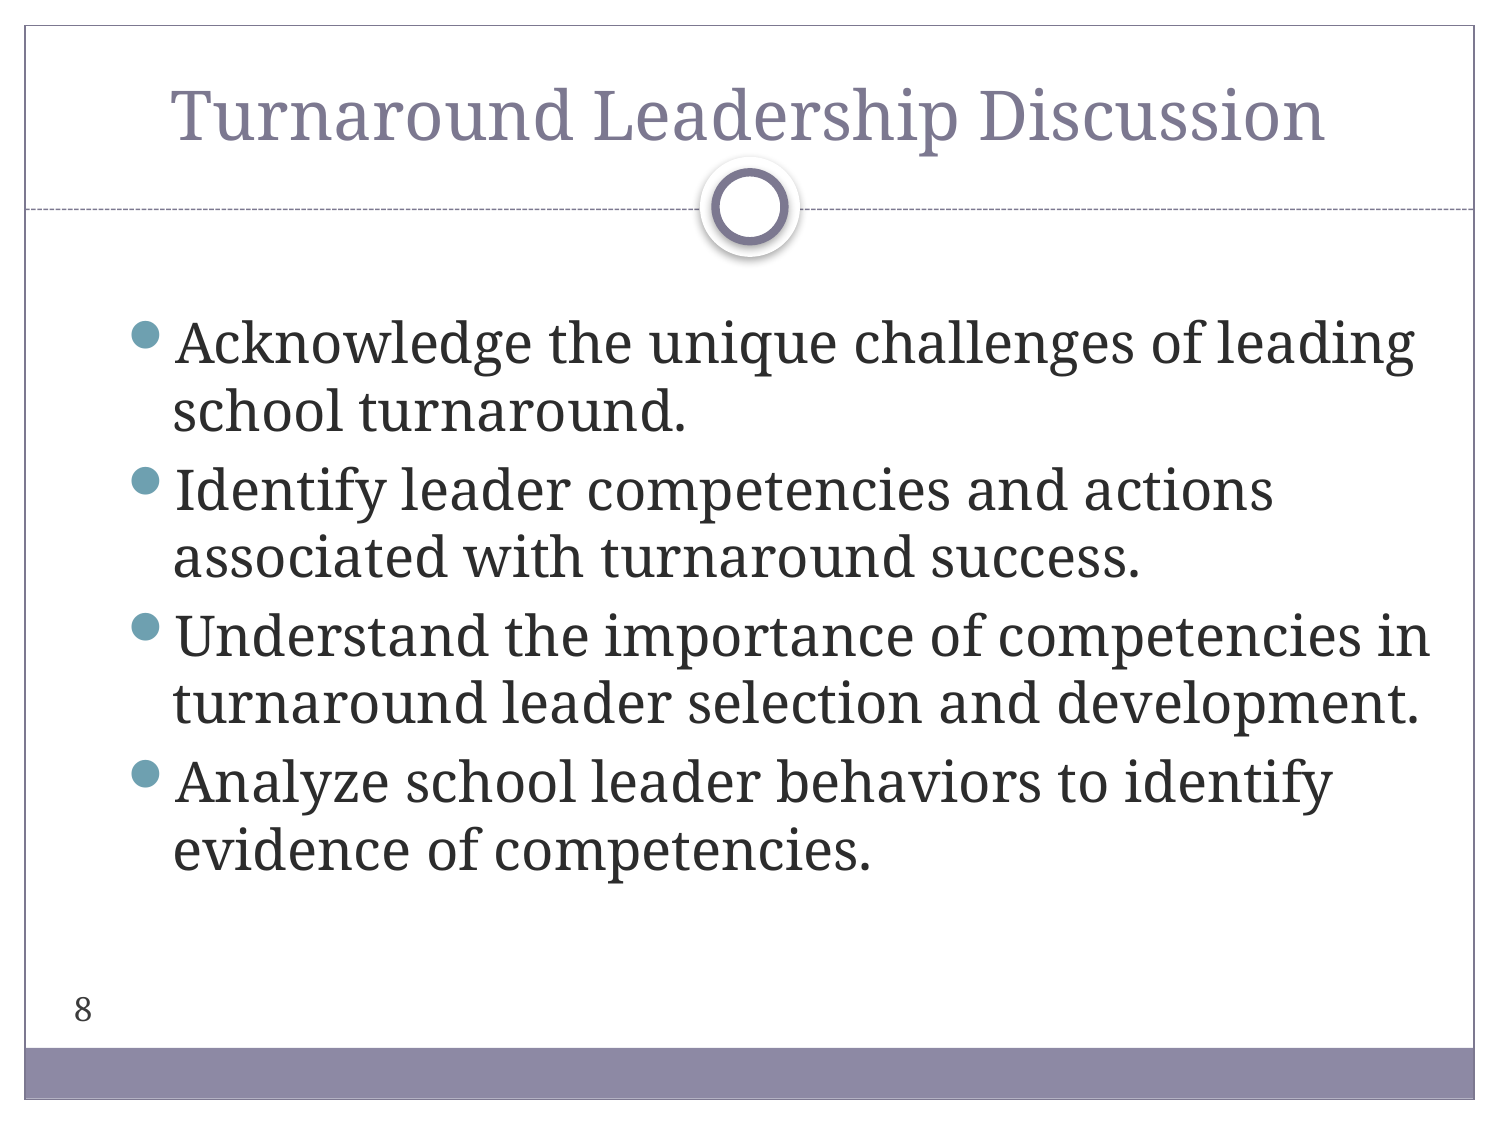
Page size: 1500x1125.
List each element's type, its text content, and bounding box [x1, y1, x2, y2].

title Turnaround Leadership Discussion [49, 37, 1450, 162]
slide_number 8 [24, 975, 100, 1048]
list Acknowledge the unique challenges of leading school turnaround. Identify leader competencies and actions associated with turnaround success. Understand the importance of competencies in turnaround leader selection and development. Analyze school leader behaviors to identify evidence of competencies. [112, 299, 1462, 1078]
